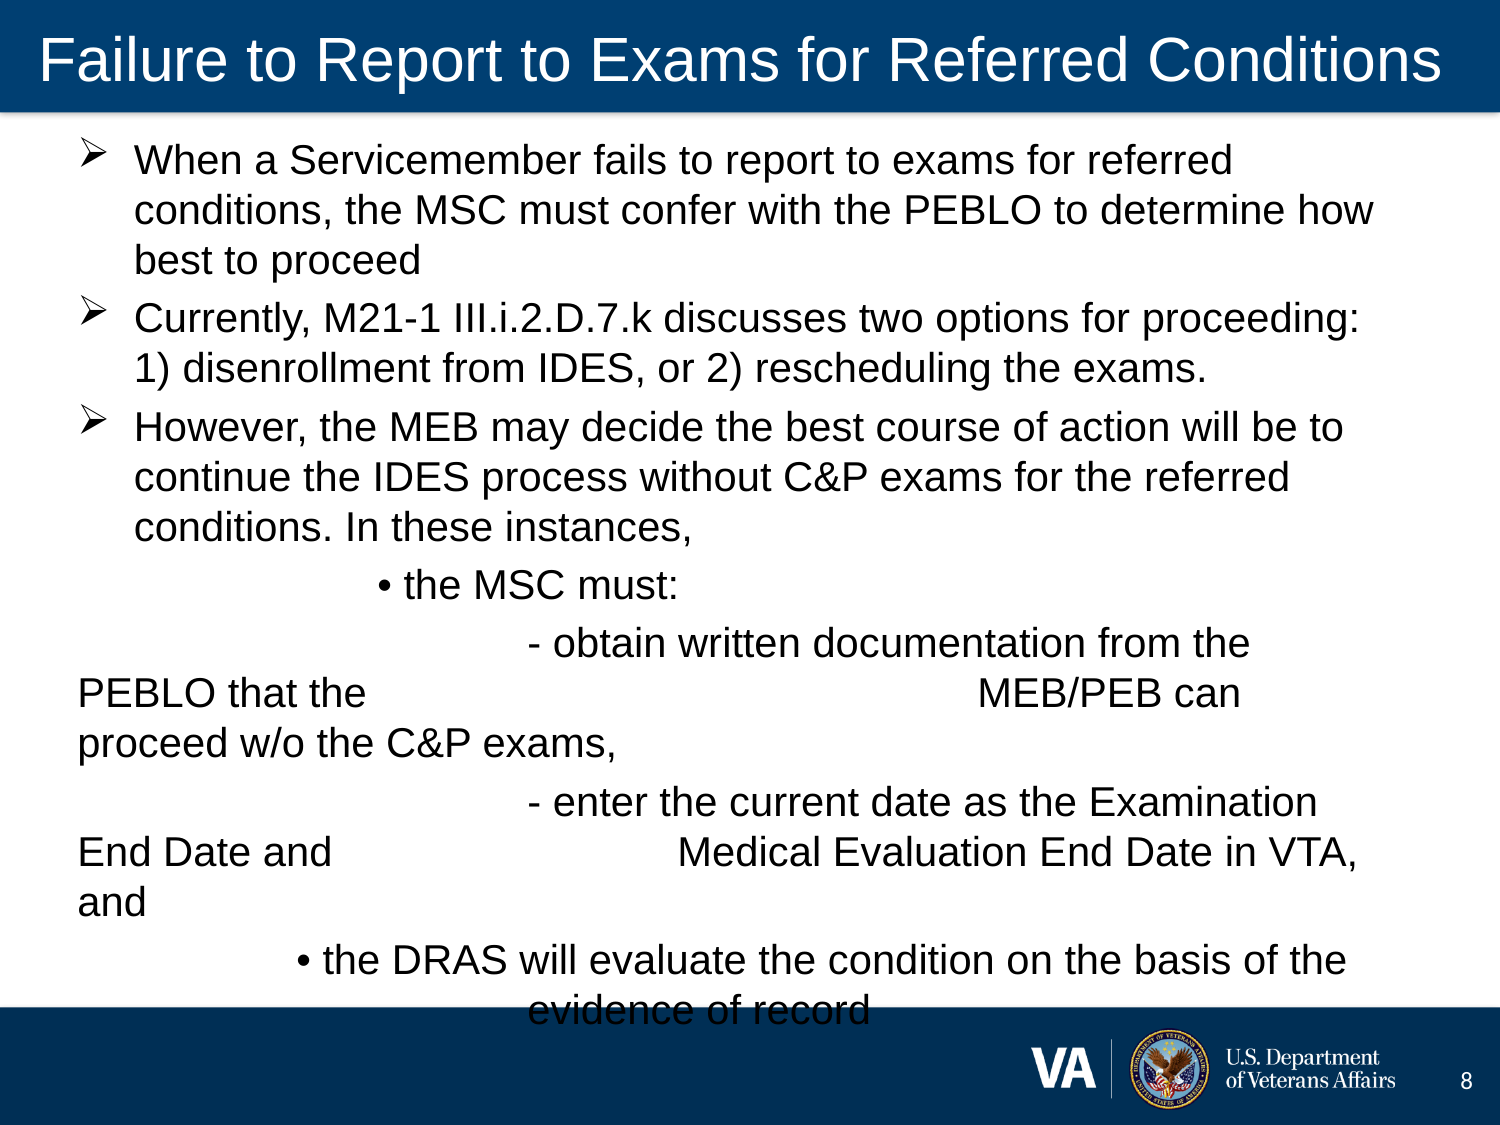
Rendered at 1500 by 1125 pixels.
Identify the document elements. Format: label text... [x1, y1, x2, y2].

slide_number 8 [1138, 1049, 1489, 1110]
title Failure to Report to Exams for Referred Conditions [0, 0, 1500, 113]
list When a Servicemember fails to report to exams for referred conditions, the MSC must confer with the PEBLO to determine how best to proceed Currently, M21-1 III.i.2.D.7.k discusses two options for proceeding: 1) disenrollment from IDES, or 2) rescheduling the exams. However, the MEB may decide the best course of action will be to continue the IDES process without C&P exams for the referred conditions. In these instances, • the MSC must: - obtain written documentation from the PEBLO that the MEB/PEB can proceed w/o the C&P exams, - enter the current date as the Examination End Date and Medical Evaluation End Date in VTA, and • the DRAS will evaluate the condition on the basis of the evidence of record [62, 125, 1413, 225]
picture [1031, 1028, 1395, 1110]
